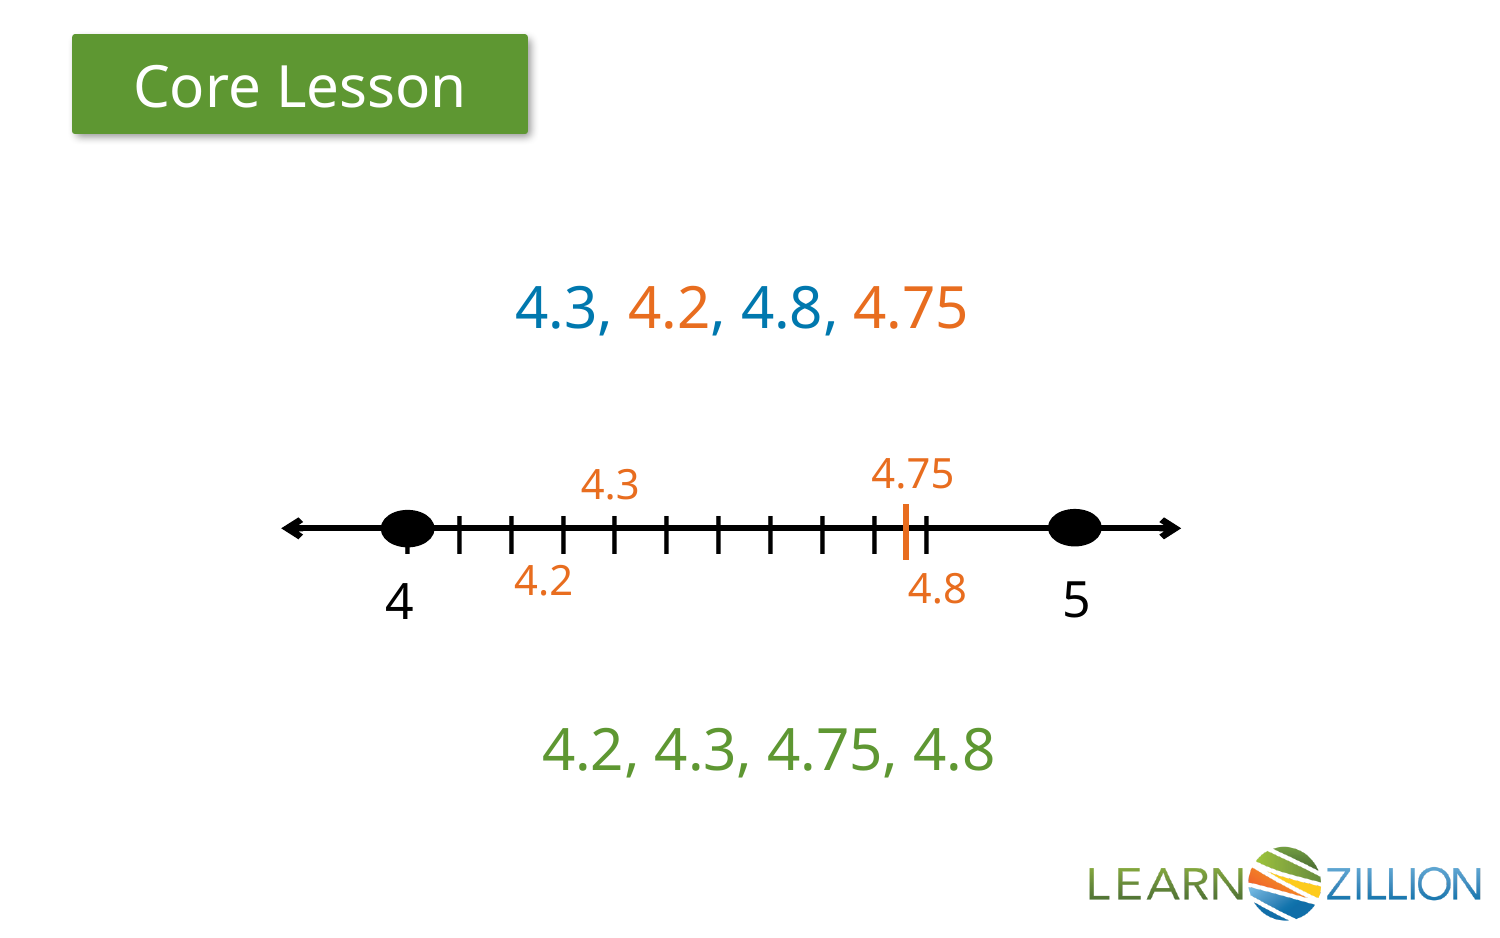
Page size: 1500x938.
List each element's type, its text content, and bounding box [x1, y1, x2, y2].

text_box 4.2, 4.3, 4.75, 4.8 [412, 712, 1125, 791]
text_box 4.3 [554, 450, 667, 496]
picture [1087, 843, 1482, 923]
text_box 4.3, 4.2, 4.8, 4.75 [299, 262, 1200, 338]
text_box 4.75 [838, 439, 989, 496]
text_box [280, 496, 1182, 638]
